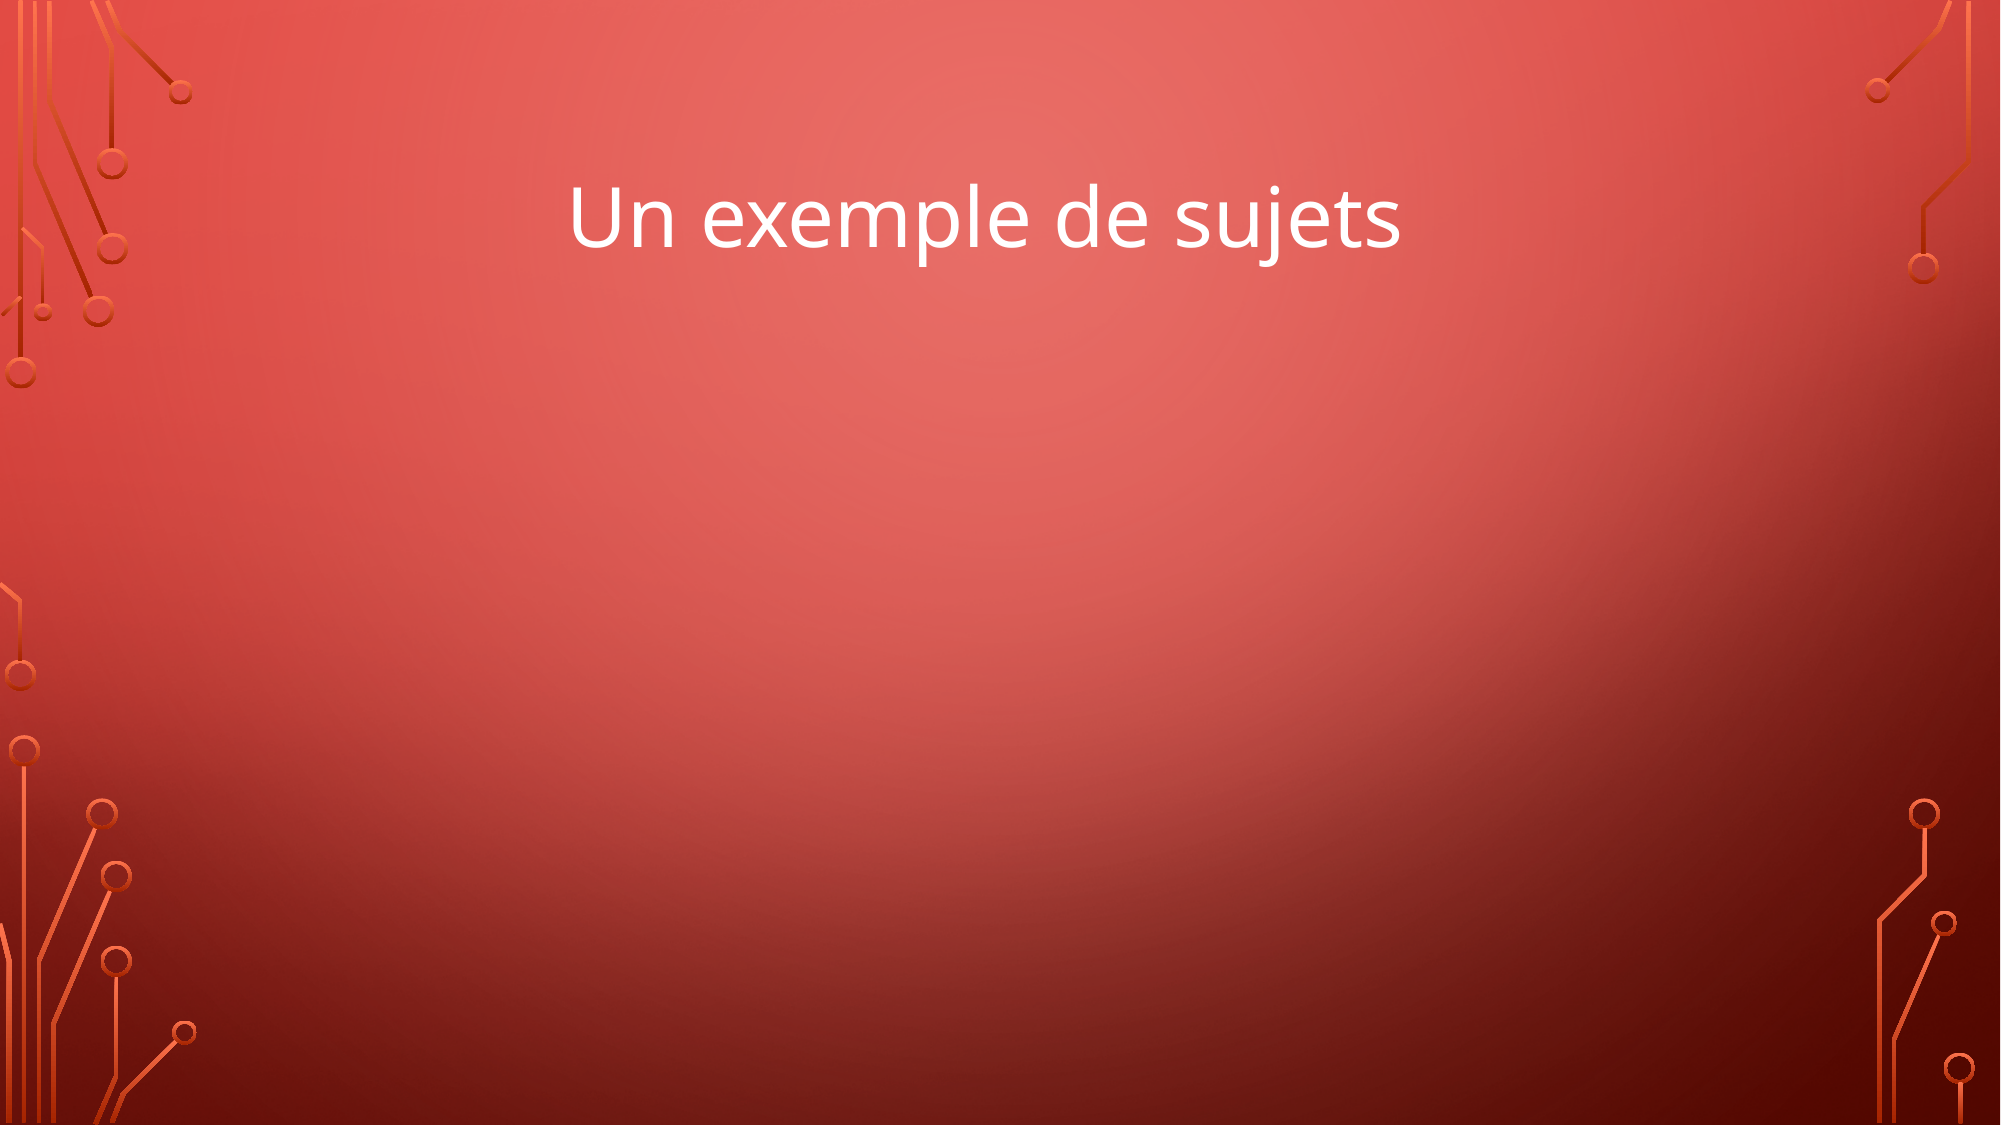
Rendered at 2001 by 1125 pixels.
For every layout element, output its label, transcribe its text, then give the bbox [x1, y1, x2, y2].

text_box Un exemple de sujets [214, 156, 1757, 272]
